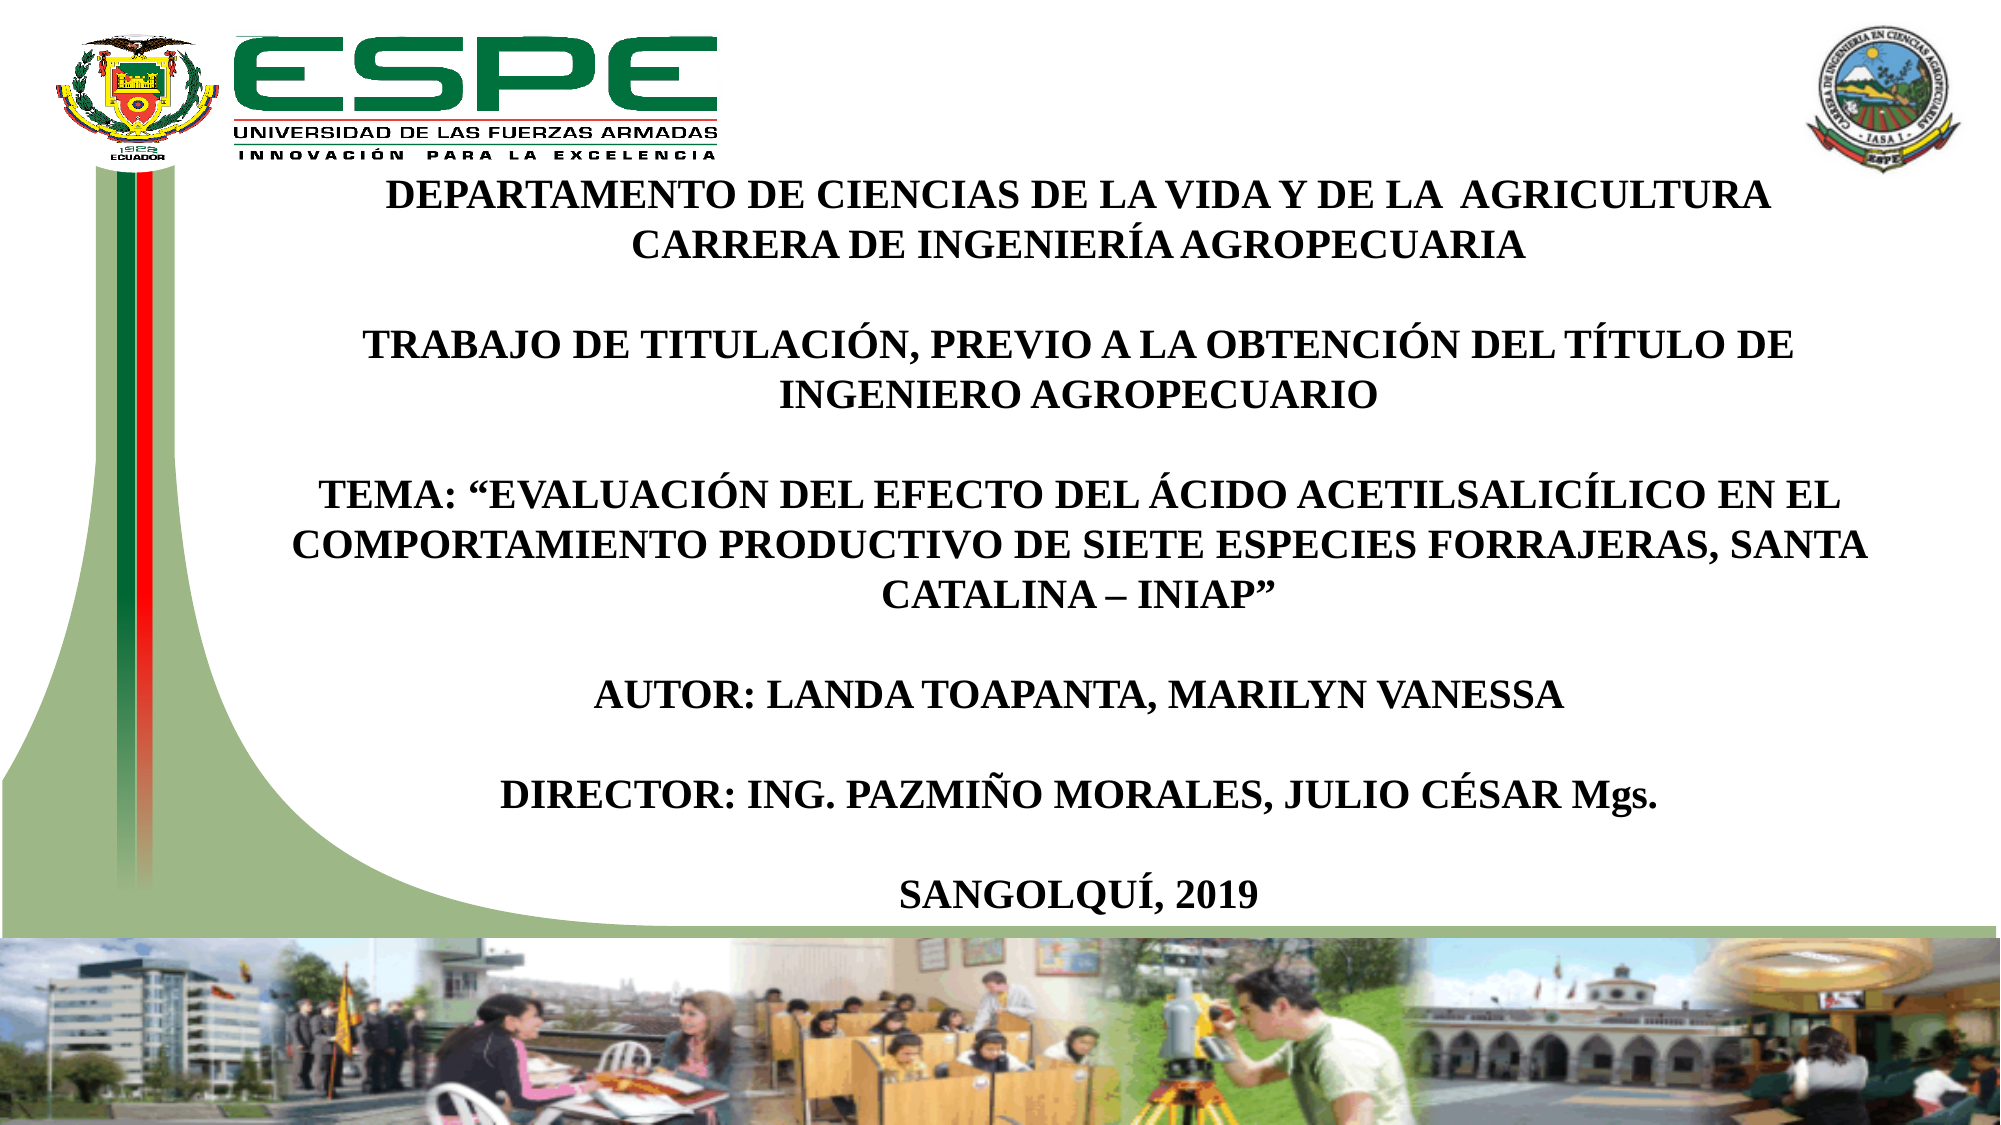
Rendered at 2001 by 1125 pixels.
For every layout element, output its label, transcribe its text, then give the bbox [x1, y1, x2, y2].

picture [23, 18, 749, 165]
title DEPARTAMENTO DE CIENCIAS DE LA VIDA Y DE LA AGRICULTURA CARRERA DE INGENIERÍA AGROPECUARIA TRABAJO DE TITULACIÓN, PREVIO A LA OBTENCIÓN DEL TÍTULO DE INGENIERO AGROPECUARIO TEMA: “EVALUACIÓN DEL EFECTO DEL ÁCIDO ACETILSALICÍLICO EN EL COMPORTAMIENTO PRODUCTIVO DE SIETE ESPECIES FORRAJERAS, SANTA CATALINA – INIAP” AUTOR: LANDA TOAPANTA, MARILYN VANESSA DIRECTOR: ING. PAZMIÑO MORALES, JULIO CÉSAR Mgs. SANGOLQUÍ, 2019 [86, 159, 1930, 687]
picture [0, 938, 2000, 1125]
picture [1803, 18, 1966, 186]
